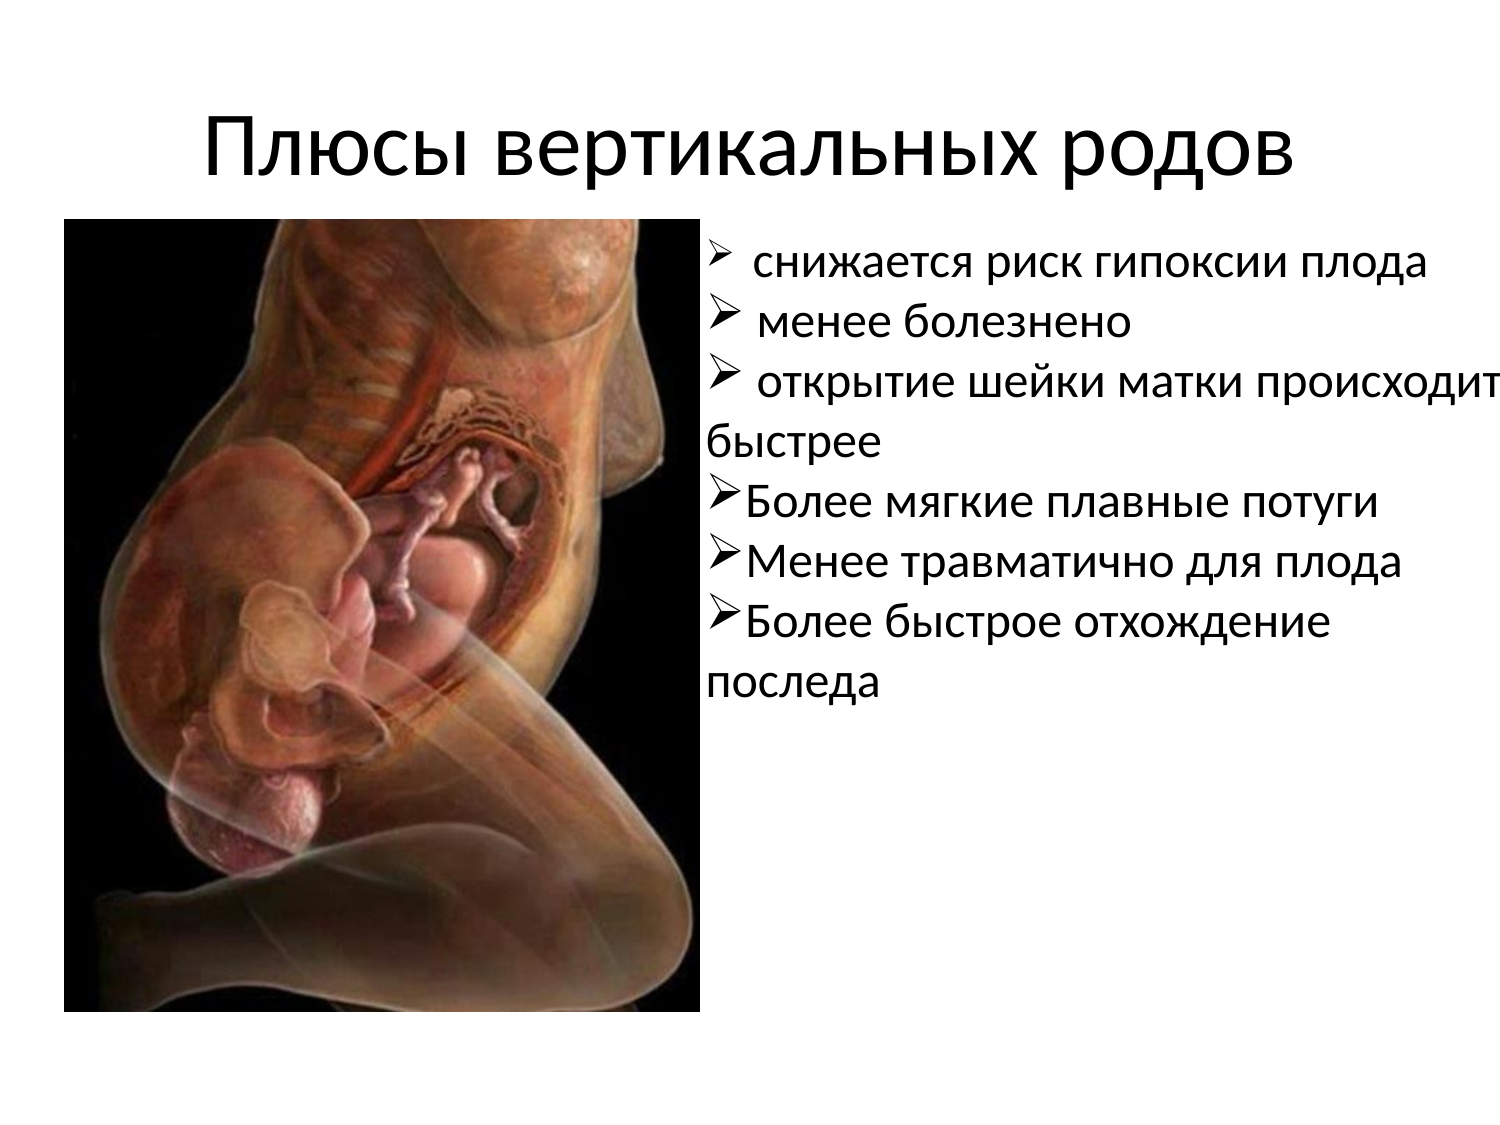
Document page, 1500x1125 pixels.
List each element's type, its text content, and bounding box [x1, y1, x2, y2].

text_box снижается риск гипоксии плода менее болезнено открытие шейки матки происходит быстрее Более мягкие плавные потуги Менее травматично для плода Более быстрое отхождение последа [702, 219, 1500, 850]
title Плюсы вертикальных родов [75, 45, 1425, 219]
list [64, 219, 700, 1012]
